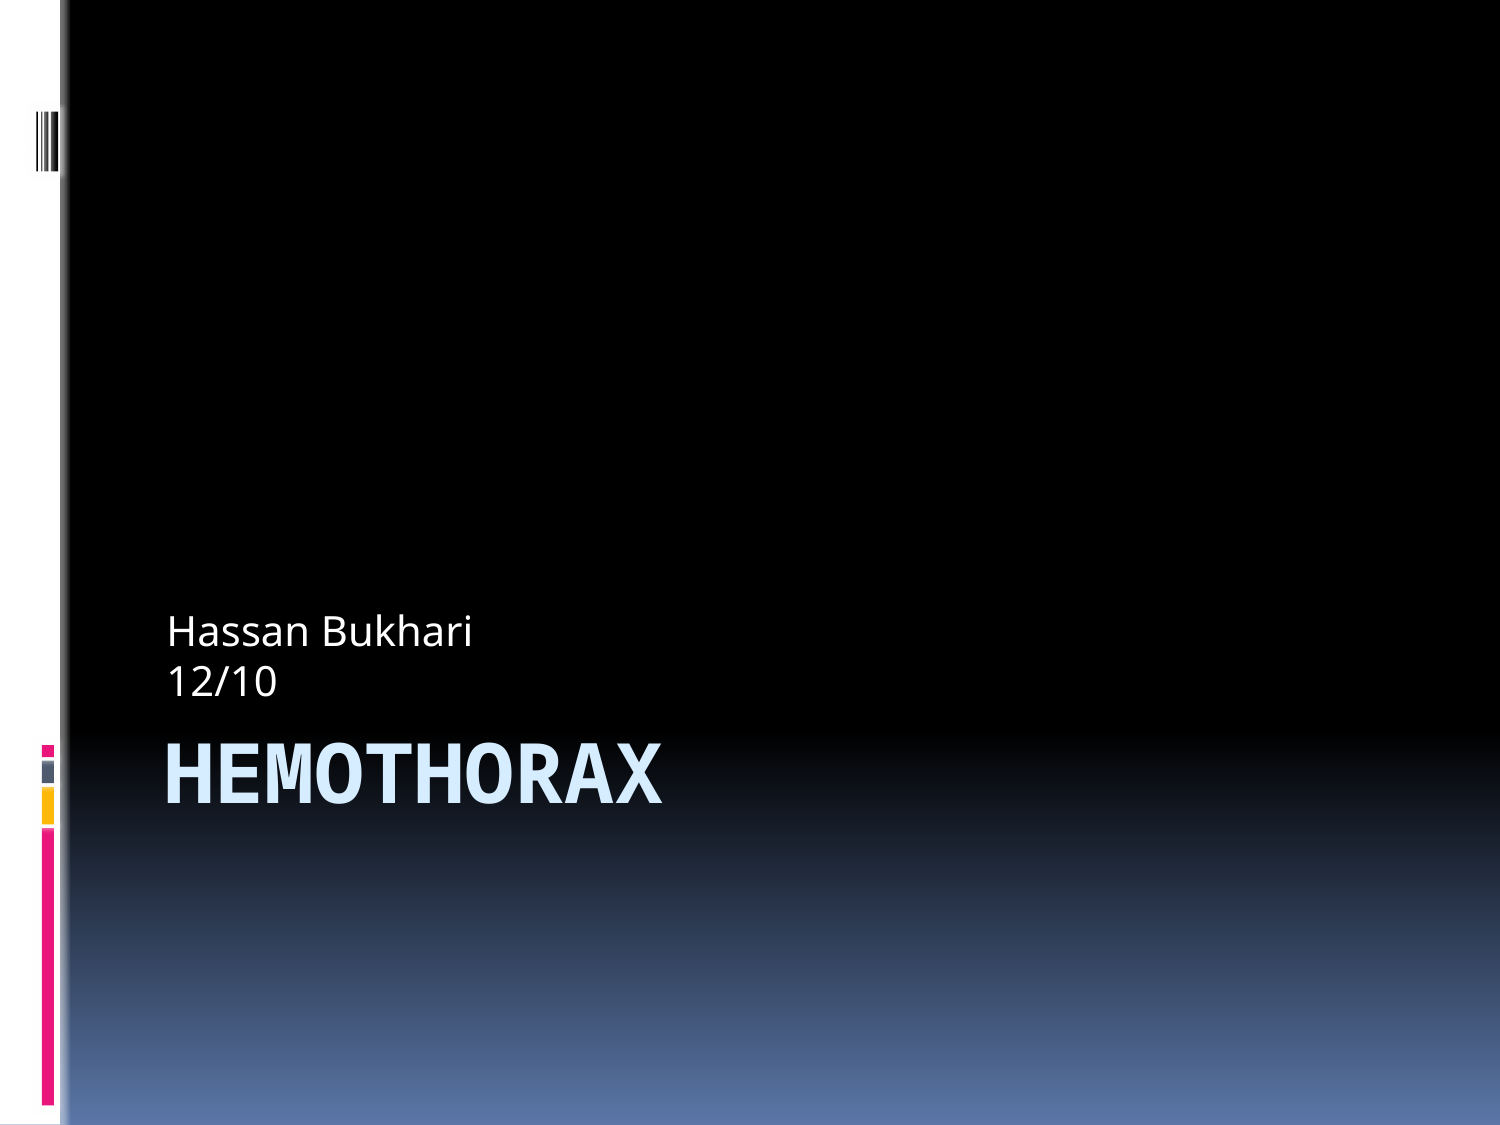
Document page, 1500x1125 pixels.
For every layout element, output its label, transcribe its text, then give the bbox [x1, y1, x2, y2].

subtitle Hassan Bukhari 12/10 [150, 464, 1425, 713]
title Hemothorax [150, 713, 1425, 1037]
